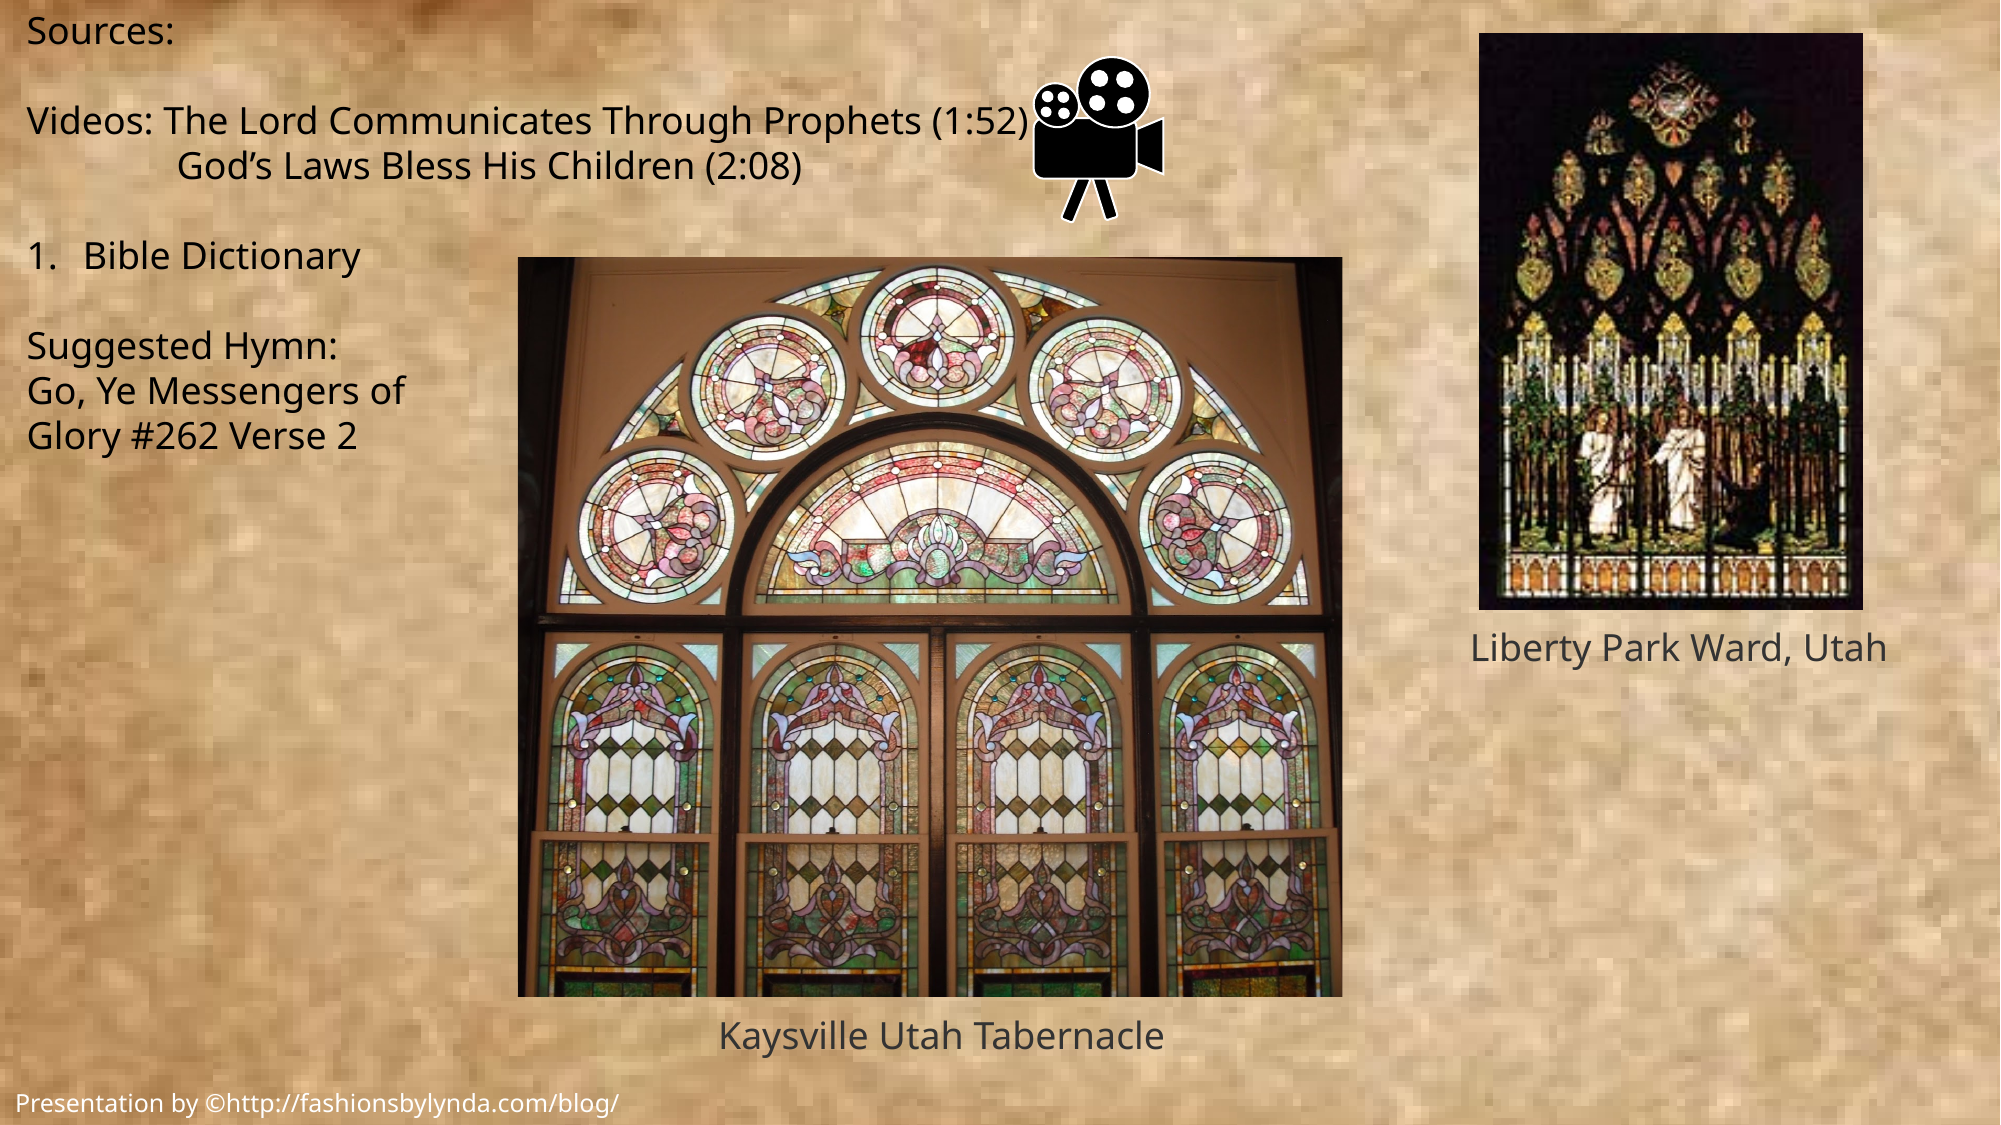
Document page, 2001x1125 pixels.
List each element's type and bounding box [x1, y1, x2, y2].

picture [0, 0, 2000, 1125]
text_box [1033, 57, 1164, 223]
